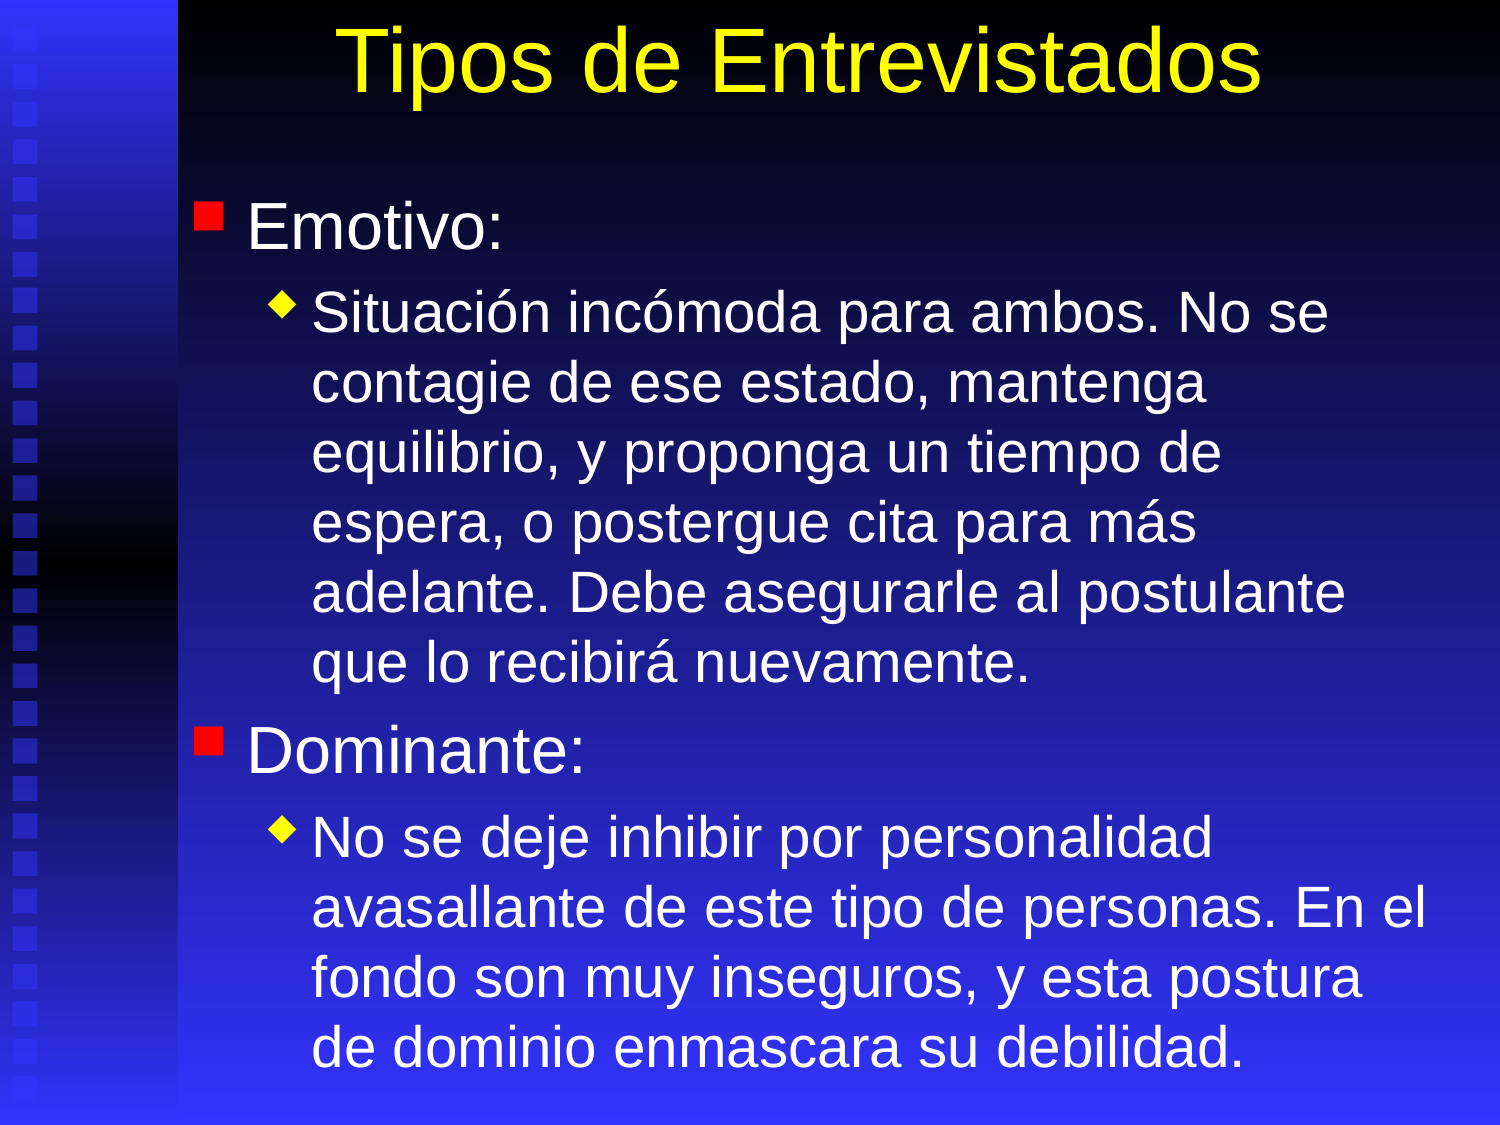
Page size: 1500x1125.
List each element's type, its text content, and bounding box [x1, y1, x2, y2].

list Emotivo: Situación incómoda para ambos. No se contagie de ese estado, mantenga equilibrio, y proponga un tiempo de espera, o postergue cita para más adelante. Debe asegurarle al postulante que lo recibirá nuevamente. Dominante: No se deje inhibir por personalidad avasallante de este tipo de personas. En el fondo son muy inseguros, y esta postura de dominio enmascara su debilidad. [174, 174, 1451, 1101]
title Tipos de Entrevistados [162, 0, 1438, 151]
